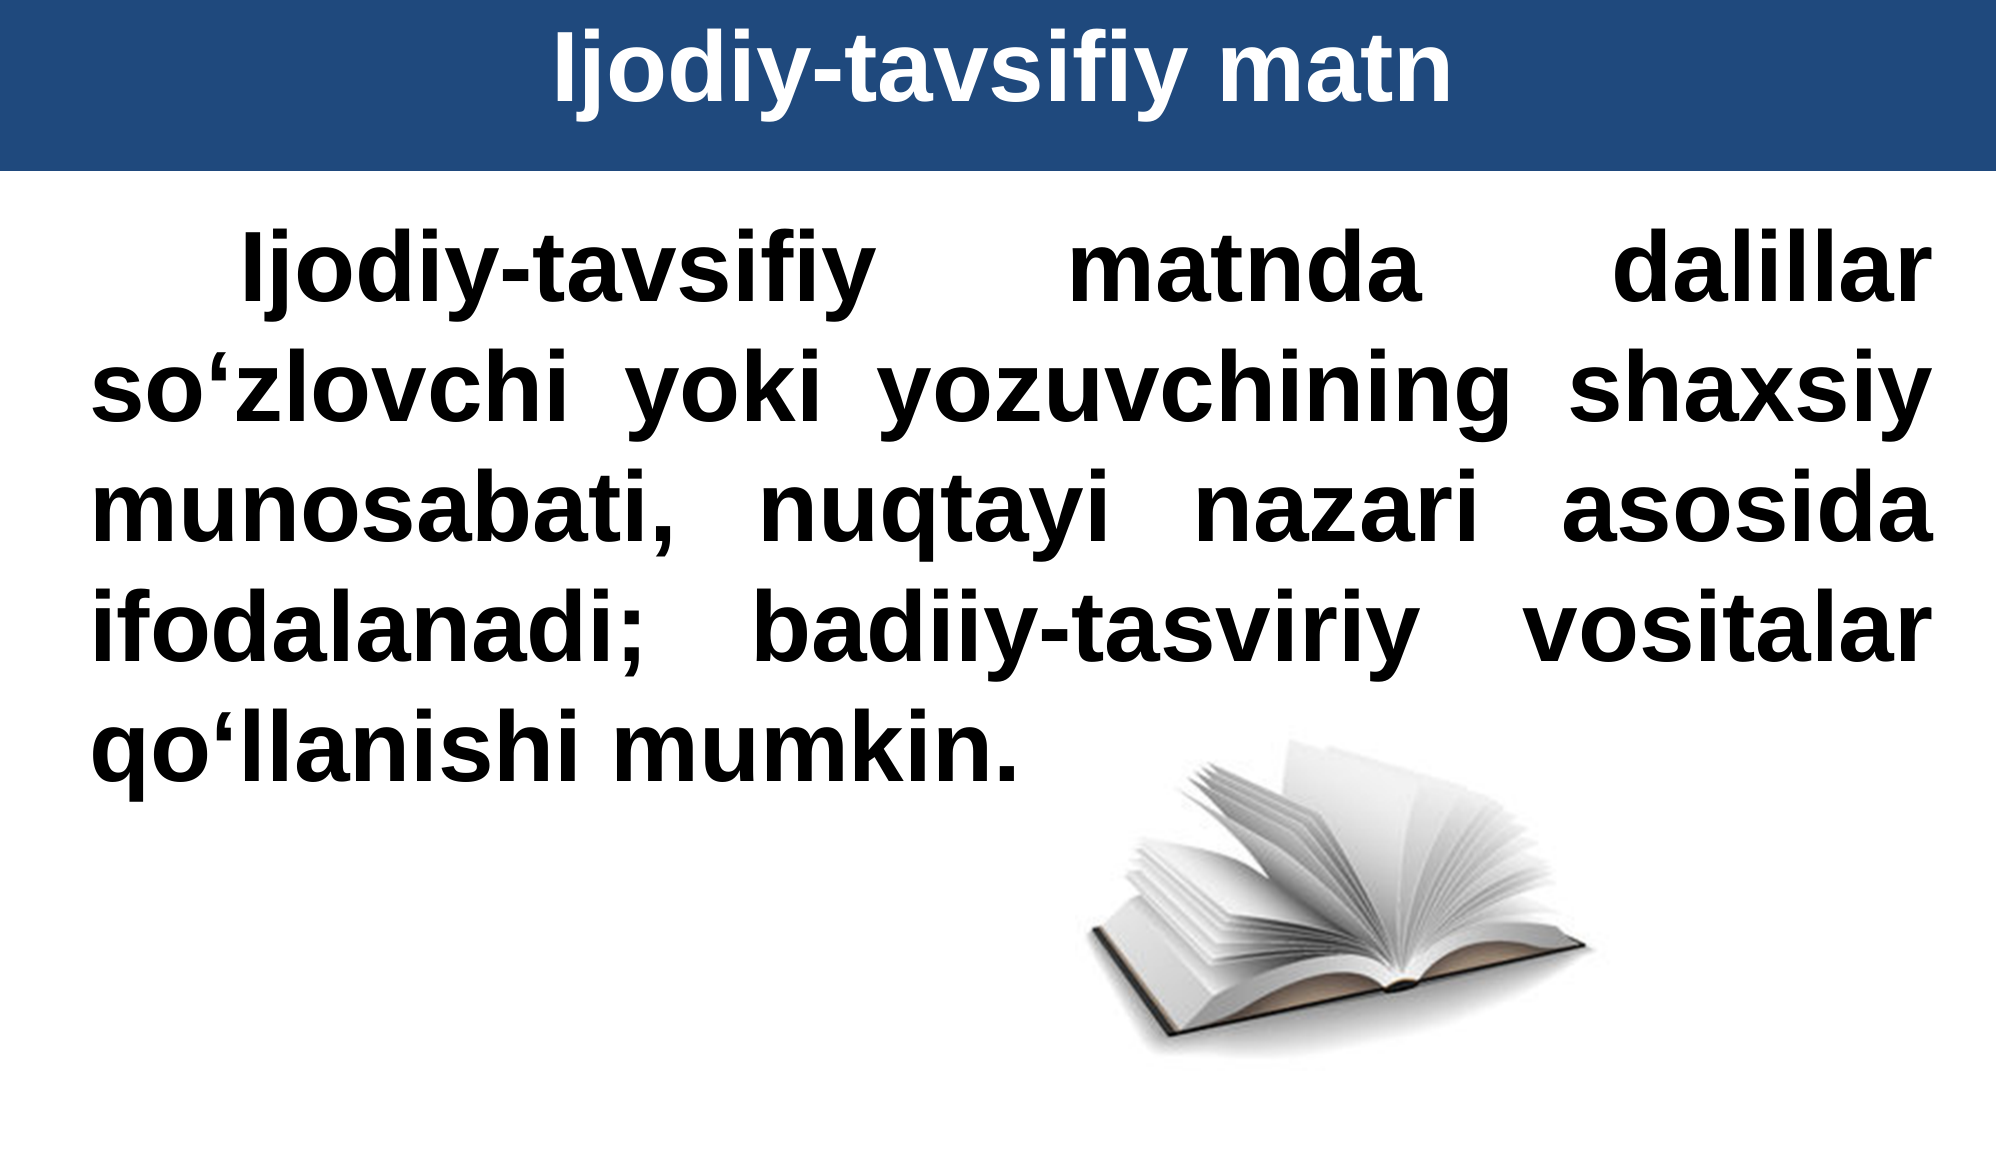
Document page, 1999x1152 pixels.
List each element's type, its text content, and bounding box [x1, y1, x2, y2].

text_box [0, 0, 5, 171]
picture [1075, 725, 1612, 1072]
title Ijodiy-tavsifiy matn [5, 0, 1999, 194]
text_box Ijodiy-tavsifiy matnda dalillar so‘zlovchi yoki yozuvchining shaxsiy munosabati, nuqtayi nazari asosida ifodalanadi; badiiy-tasviriy vositalar qo‘llanishi mumkin. [74, 194, 1950, 809]
